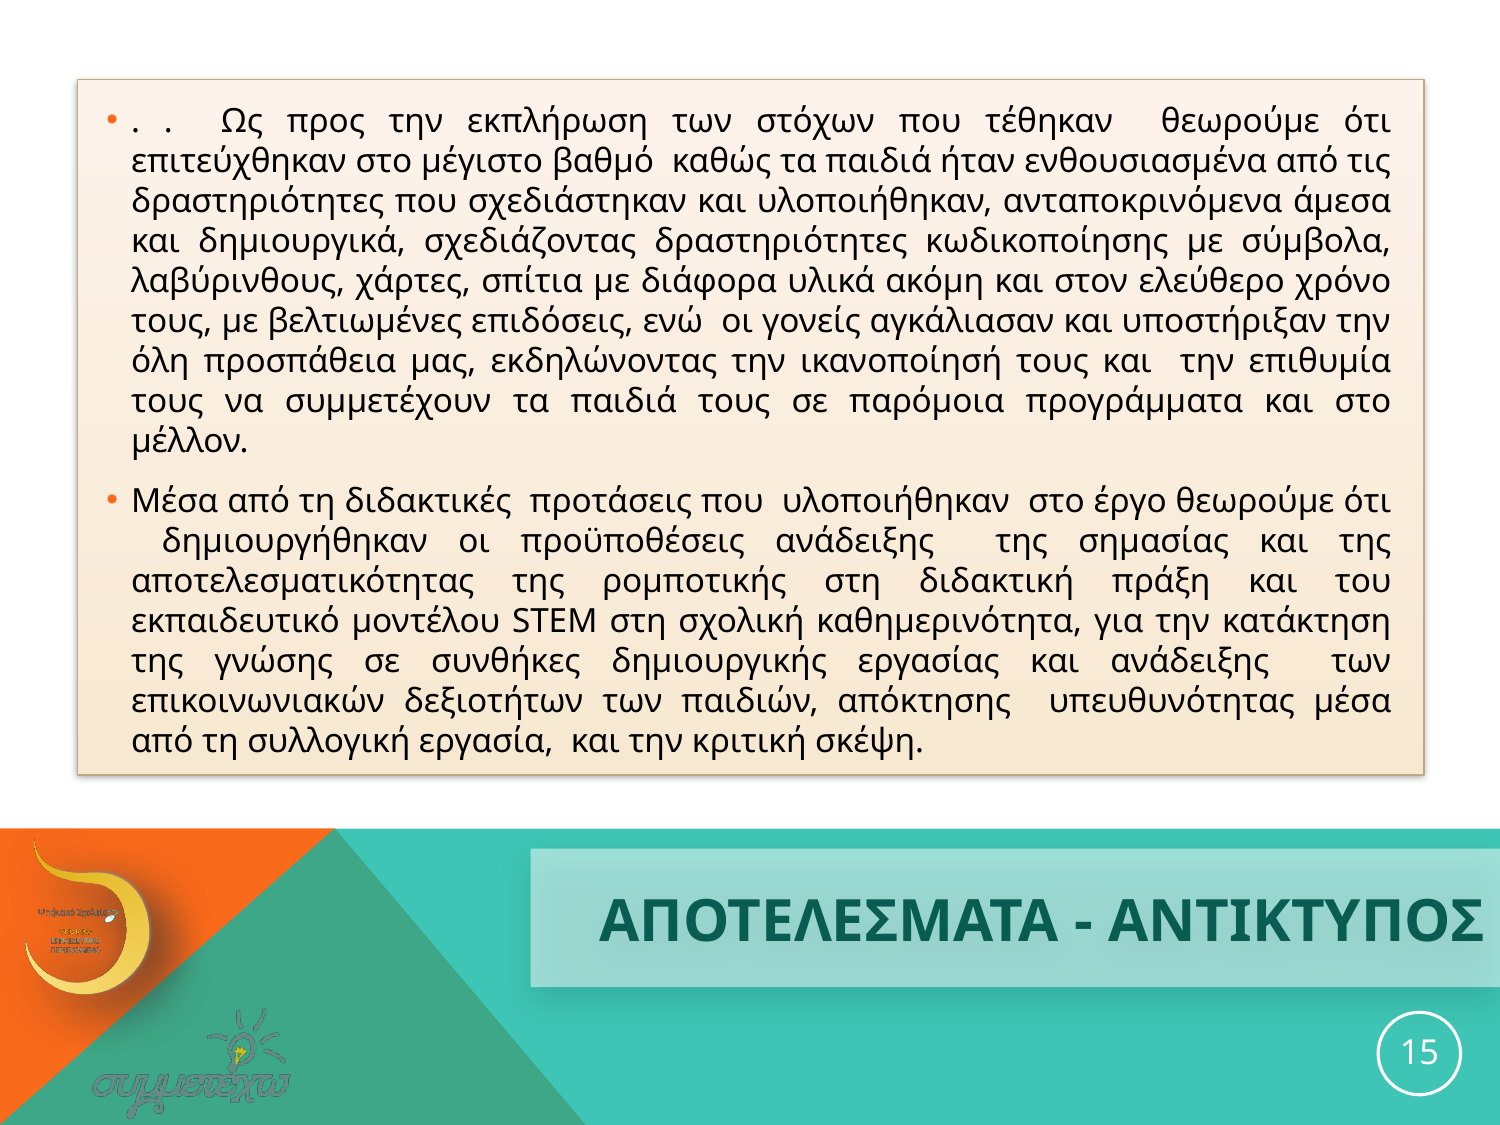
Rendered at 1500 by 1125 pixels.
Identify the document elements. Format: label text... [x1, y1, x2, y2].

picture [79, 1007, 305, 1121]
slide_number 15 [1376, 1010, 1463, 1097]
list . . Ως προς την εκπλήρωση των στόχων που τέθηκαν θεωρούμε ότι επιτεύχθηκαν στο μέγιστο βαθμό καθώς τα παιδιά ήταν ενθουσιασμένα από τις δραστηριότητες που σχεδιάστηκαν και υλοποιήθηκαν, ανταποκρινόμενα άμεσα και δημιουργικά, σχεδιάζοντας δραστηριότητες κωδικοποίησης με σύμβολα, λαβύρινθους, χάρτες, σπίτια με διάφορα υλικά ακόμη και στον ελεύθερο χρόνο τους, με βελτιωμένες επιδόσεις, ενώ οι γονείς αγκάλιασαν και υποστήριξαν την όλη προσπάθεια μας, εκδηλώνοντας την ικανοποίησή τους και την επιθυμία τους να συμμετέχουν τα παιδιά τους σε παρόμοια προγράμματα και στο μέλλον. Μέσα από τη διδακτικές προτάσεις που υλοποιήθηκαν στο έργο θεωρούμε ότι δημιουργήθηκαν οι προϋποθέσεις ανάδειξης της σημασίας και της αποτελεσματικότητας της ρομποτικής στη διδακτική πράξη και του εκπαιδευτικό μοντέλου STEM στη σχολική καθημερινότητα, για την κατάκτηση της γνώσης σε συνθήκες δημιουργικής εργασίας και ανάδειξης των επικοινωνιακών δεξιοτήτων των παιδιών, απόκτησης υπευθυνότητας μέσα από τη συλλογική εργασία, και την κριτική σκέψη. [91, 91, 1409, 769]
title ΑΠΟΤΕΛΕΣΜΑΤΑ - ΑΝΤΙΚΤΥΠΟΣ [530, 848, 1500, 988]
picture [18, 831, 155, 1006]
